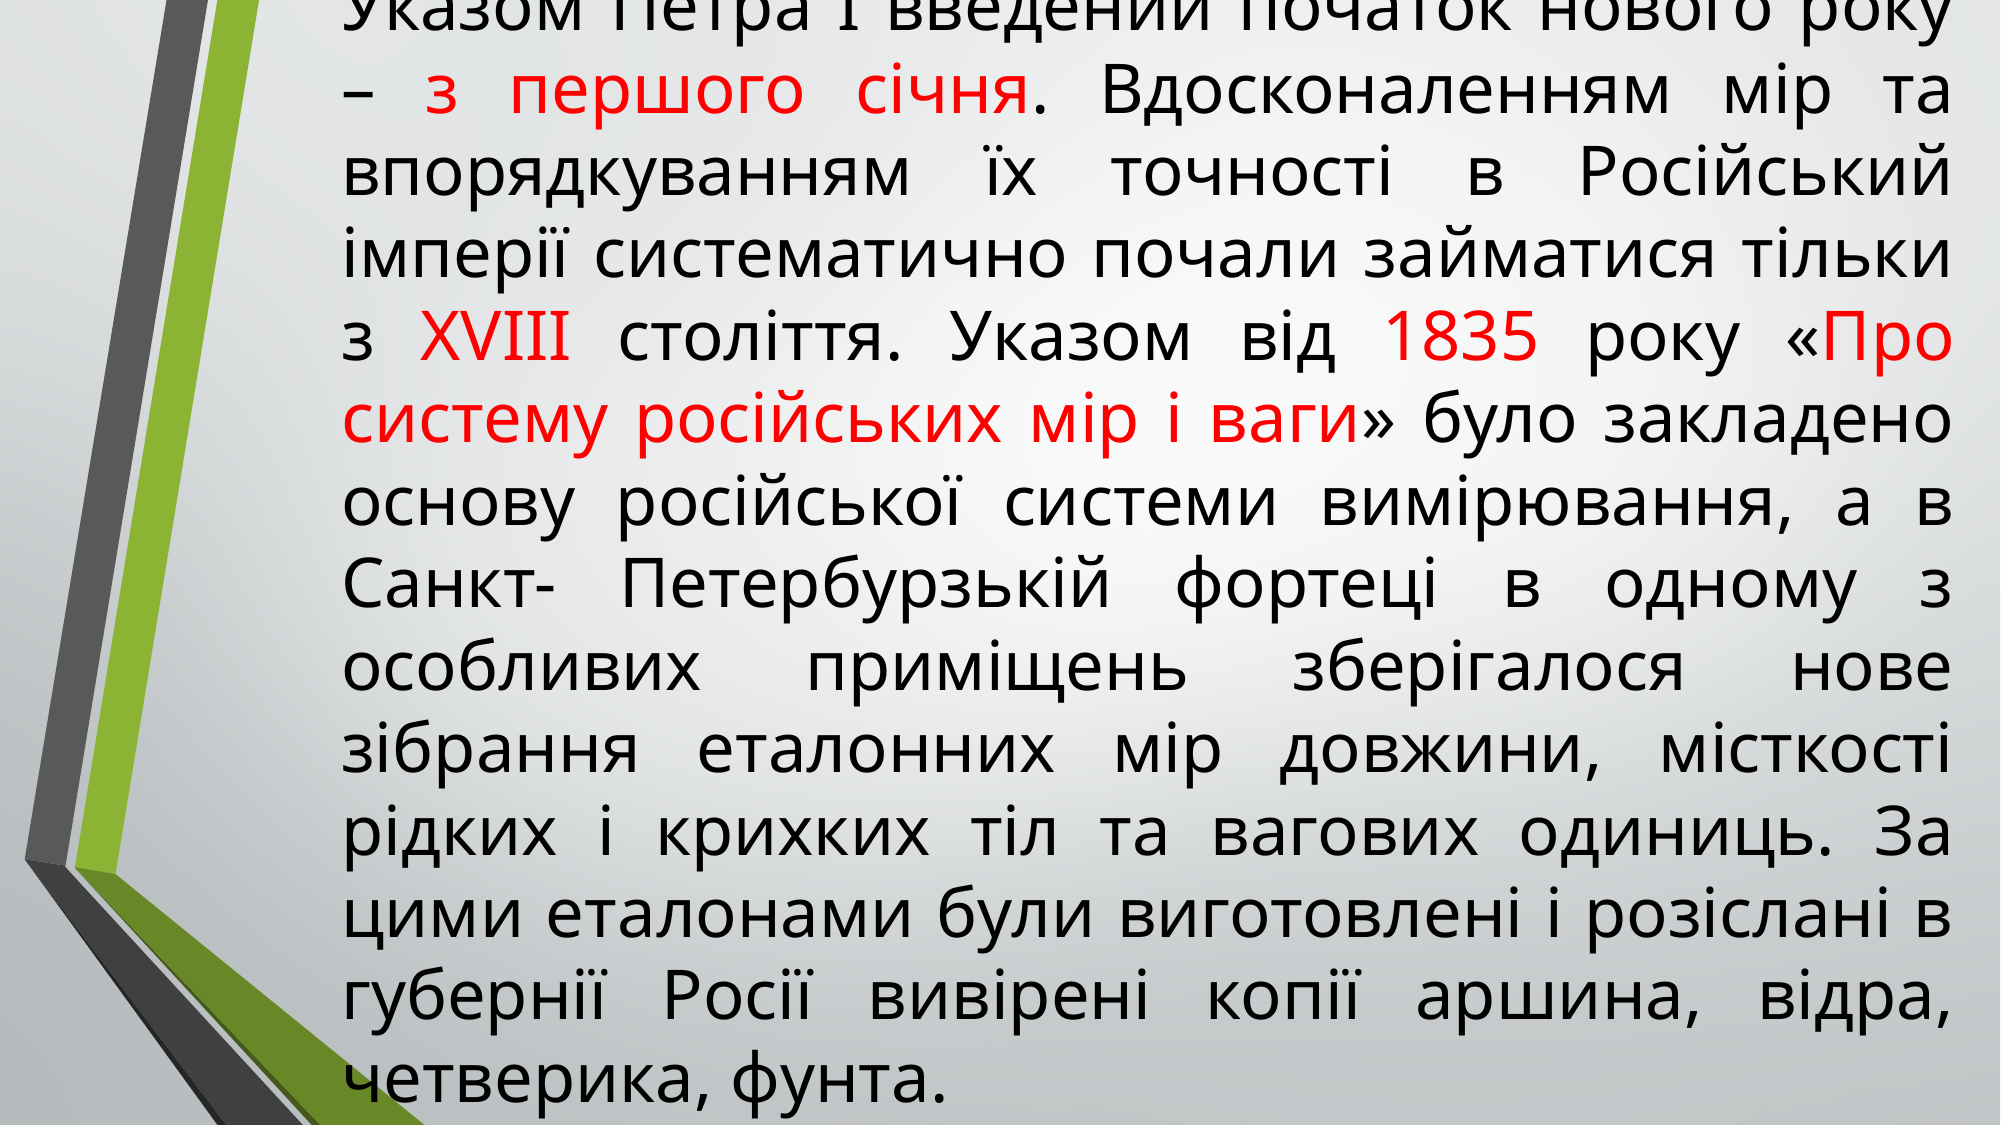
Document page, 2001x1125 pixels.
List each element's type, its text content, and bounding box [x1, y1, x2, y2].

title Указом Петра І введений початок нового року – з першого січня. Вдосконаленням мір та впорядкуванням їх точності в Російський імперії систематично почали займатися тільки з XVIIІ століття. Указом від 1835 року «Про систему російських мір і ваги» було закладено основу російської системи вимірювання, а в Санкт- Петербурзькій фортеці в одному з особливих приміщень зберігалося нове зібрання еталонних мір довжини, місткості рідких і крихких тіл та вагових одиниць. За цими еталонами були виготовлені і розіслані в губернії Росії вивірені копії аршина, відра, четверика, фунта. [326, 0, 1970, 1079]
